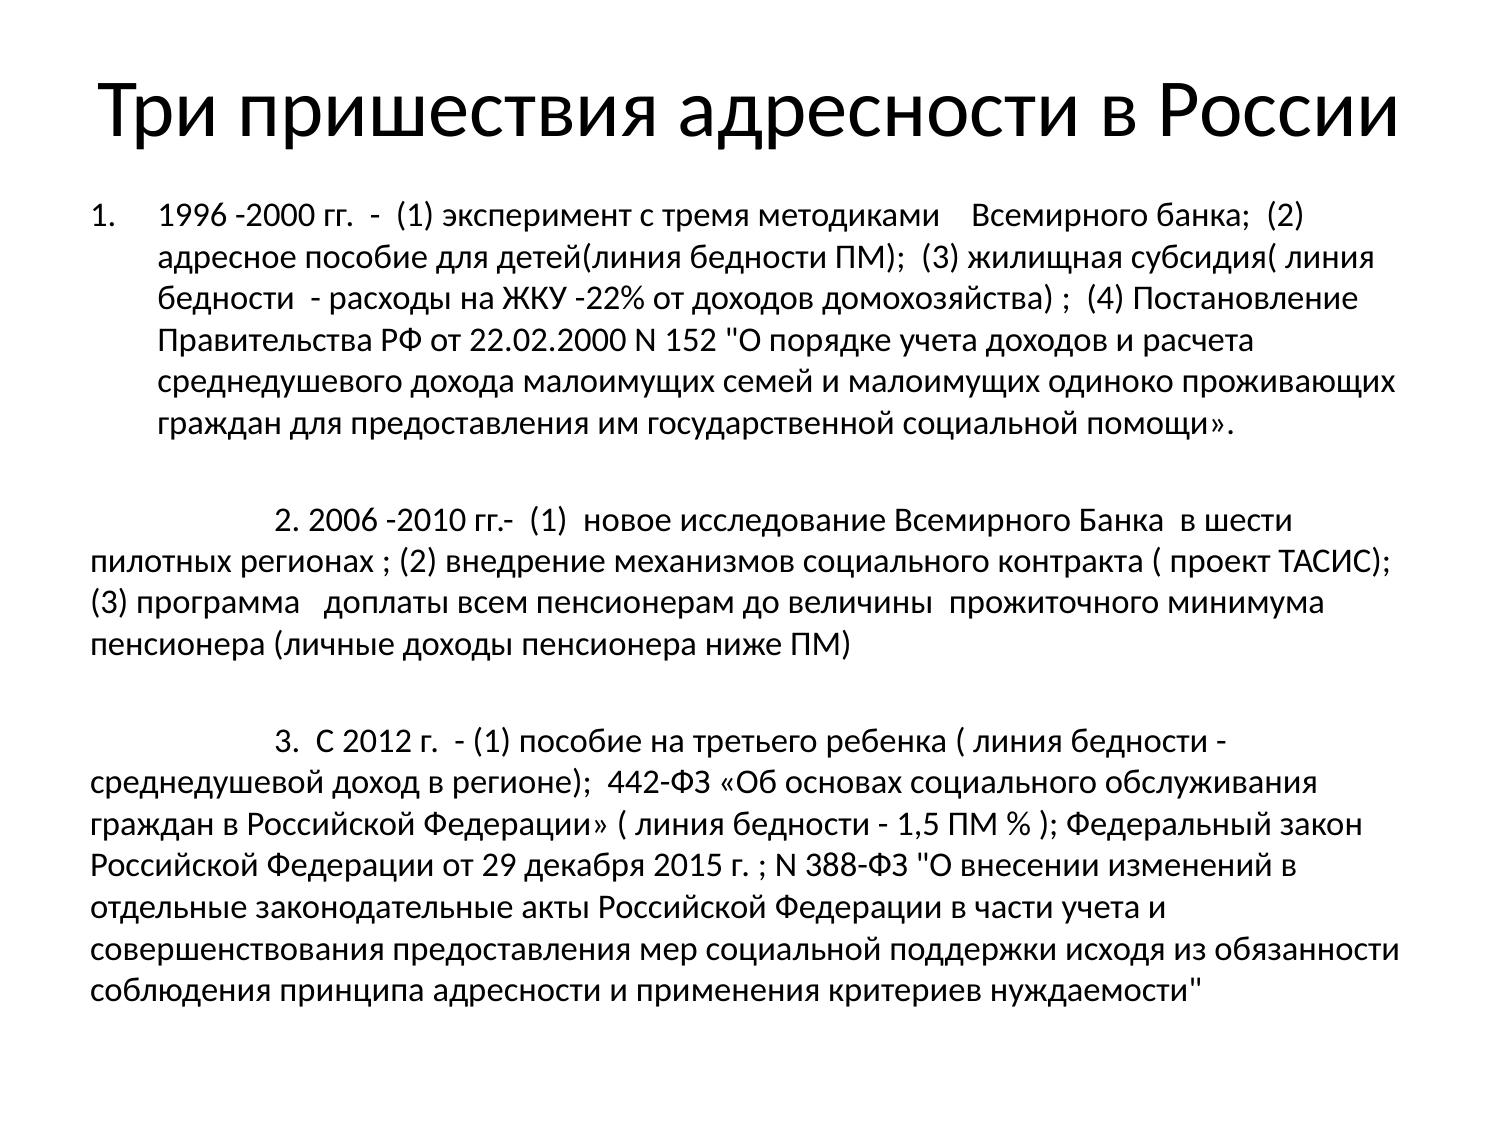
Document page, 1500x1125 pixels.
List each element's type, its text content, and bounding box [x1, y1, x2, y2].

title Три пришествия адресности в России [75, 45, 1425, 161]
list 1996 -2000 гг. - (1) эксперимент с тремя методиками Всемирного банка; (2) адресное пособие для детей(линия бедности ПМ); (3) жилищная субсидия( линия бедности - расходы на ЖКУ -22% от доходов домохозяйства) ; (4) Постановление Правительства РФ от 22.02.2000 N 152 "О порядке учета доходов и расчета среднедушевого дохода малоимущих семей и малоимущих одиноко проживающих граждан для предоставления им государственной социальной помощи». 2. 2006 -2010 гг.- (1) новое исследование Всемирного Банка в шести пилотных регионах ; (2) внедрение механизмов социального контракта ( проект ТАСИС); (3) программа доплаты всем пенсионерам до величины прожиточного минимума пенсионера (личные доходы пенсионера ниже ПМ) 3. С 2012 г. - (1) пособие на третьего ребенка ( линия бедности -среднедушевой доход в регионе); 442-ФЗ «Об основах социального обслуживания граждан в Российской Федерации» ( линия бедности - 1,5 ПМ % ); Федеральный закон Российской Федерации от 29 декабря 2015 г. ; N 388-ФЗ "О внесении изменений в отдельные законодательные акты Российской Федерации в части учета и совершенствования предоставления мер социальной поддержки исходя из обязанности соблюдения принципа адресности и применения критериев нуждаемости" [75, 184, 1425, 1071]
